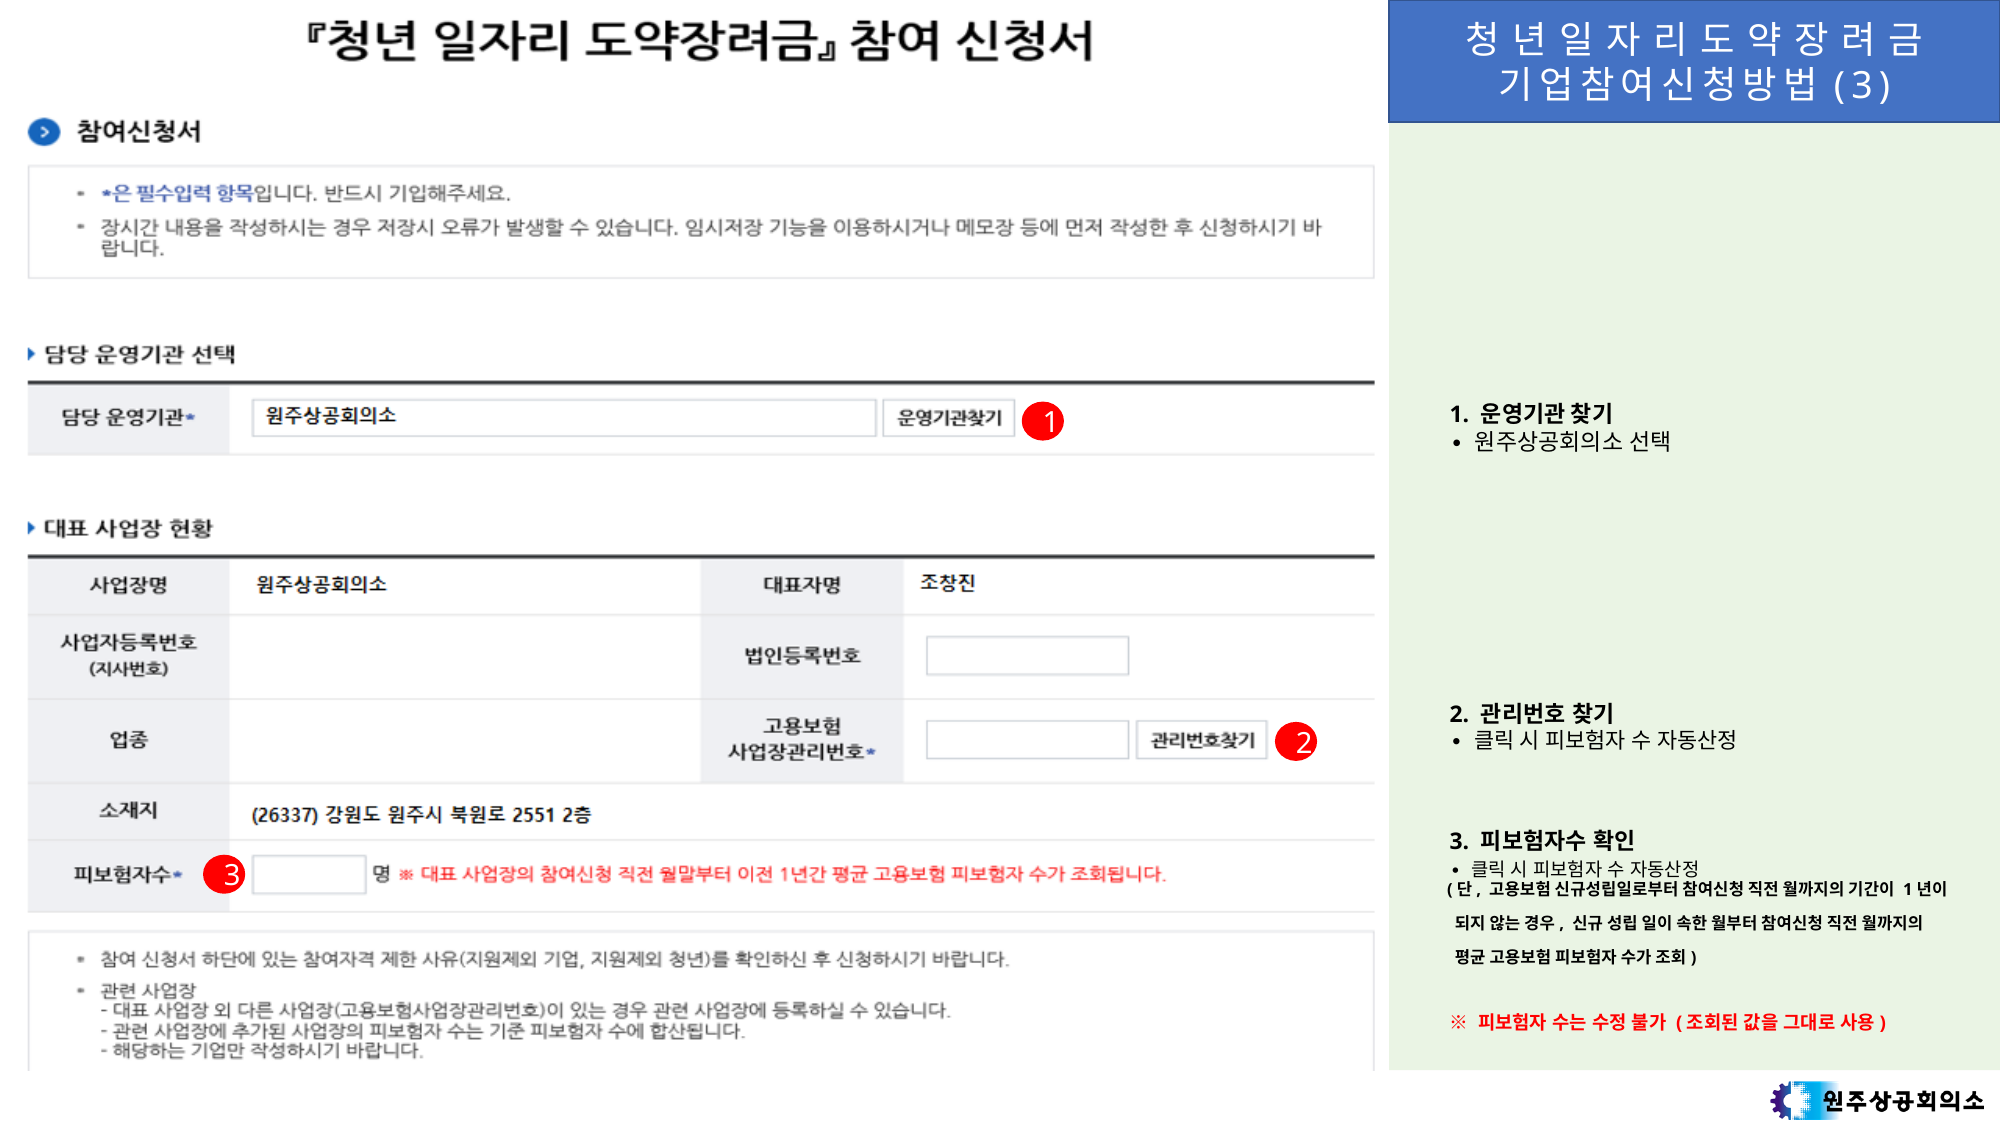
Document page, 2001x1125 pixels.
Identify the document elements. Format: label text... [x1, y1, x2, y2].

text_box 청년일자리도약장려금 기업참여신청방법(3) [1390, 0, 2000, 123]
picture [1821, 1081, 1984, 1120]
picture [1770, 1081, 1810, 1120]
picture [0, 0, 1390, 1071]
text_box (단, 고용보험 신규성립일로부터 참여신청 직전 월까지의 기간이 1년이 되지 않는 경우, 신규 성립 일이 속한 월부터 참여신청 직전 월까지의 평균 고용보험 피보험자 수가 조회) [1414, 857, 2000, 975]
text_box 1. 운영기관 찾기 ∙ 원주상공회의소 선택 2. 관리번호 찾기 ∙ 클릭 시 피보험자 수 자동산정 3. 피보험자수 확인 ∙ 클릭 시 피보험자 수 자동산정 ※ 피보험자 수는 수정 불가 (조회된 값을 그대로 사용) [1390, 123, 2000, 1071]
